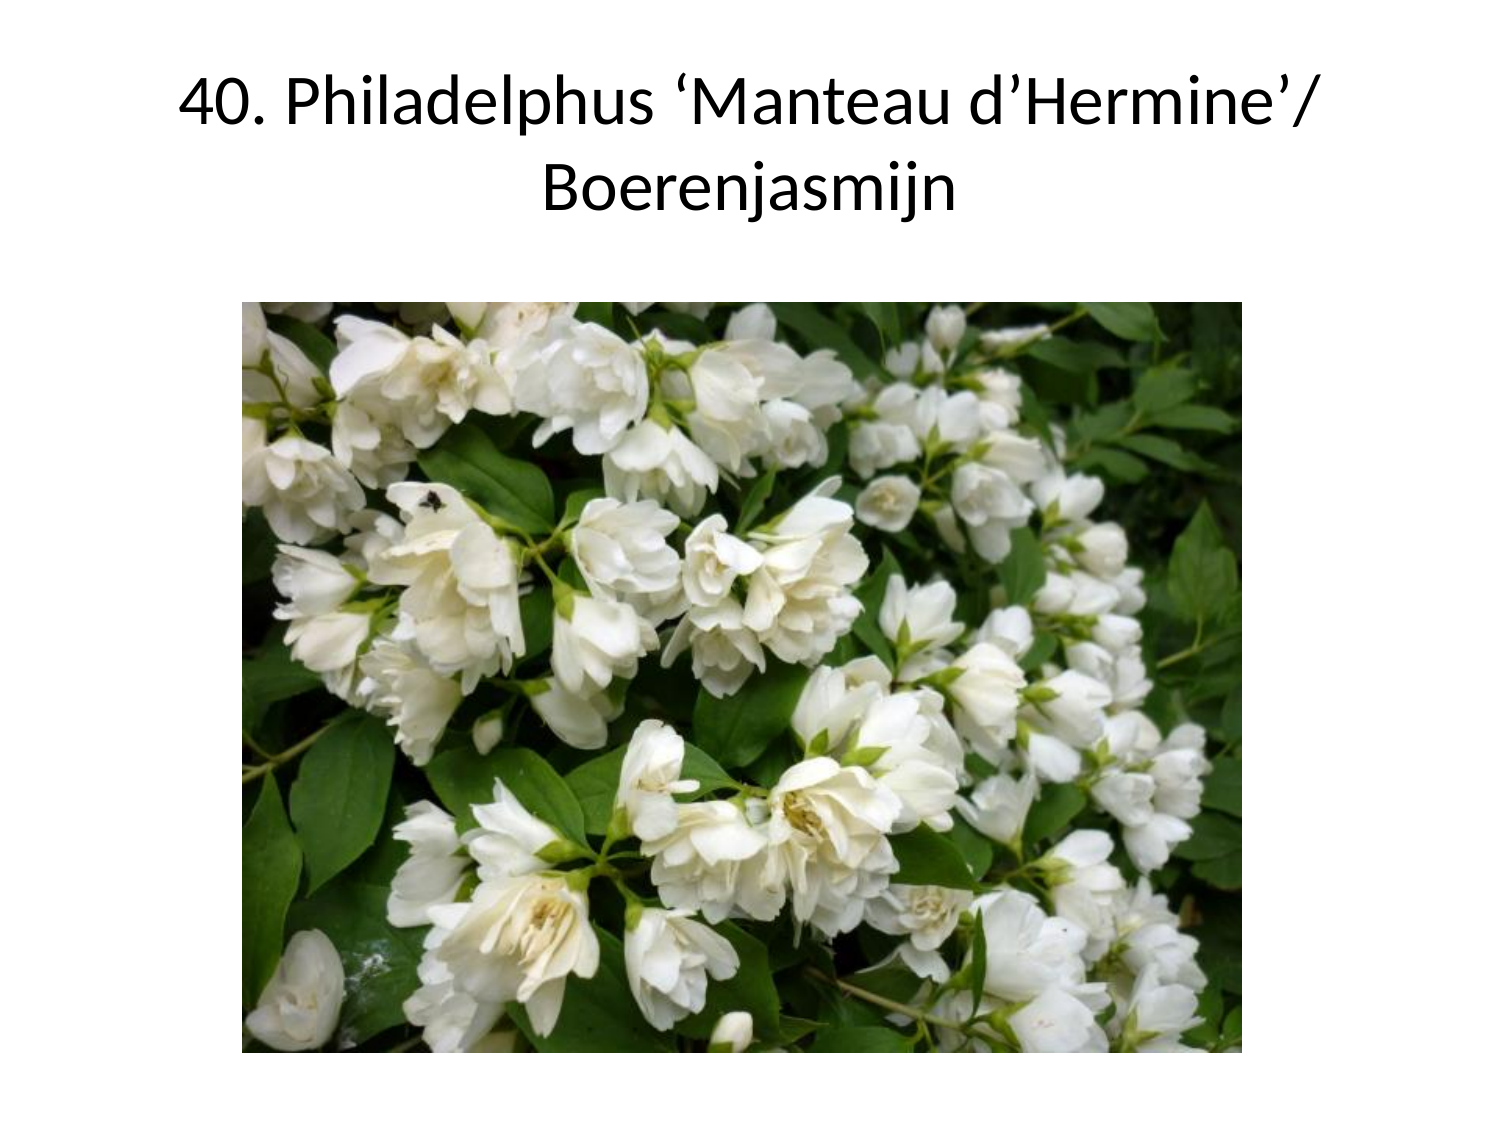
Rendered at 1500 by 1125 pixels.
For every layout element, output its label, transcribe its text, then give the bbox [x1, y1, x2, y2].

picture [241, 302, 1243, 1053]
title 40. Philadelphus ‘Manteau d’Hermine’/ Boerenjasmijn [75, 45, 1425, 233]
